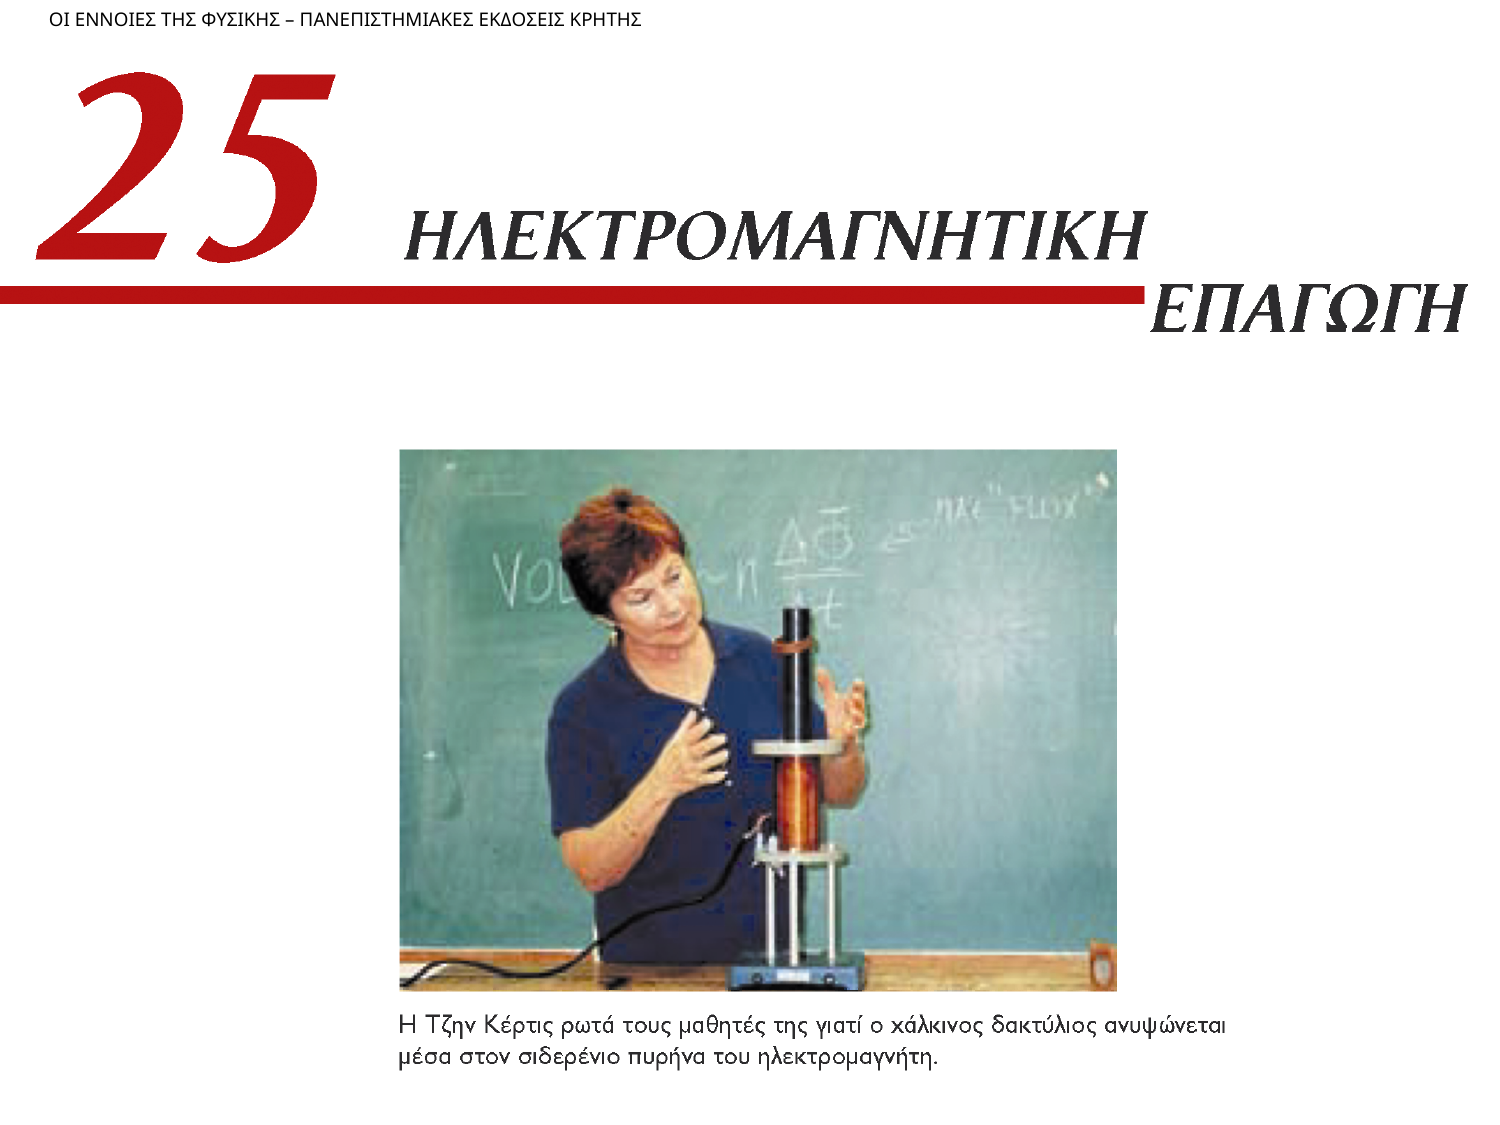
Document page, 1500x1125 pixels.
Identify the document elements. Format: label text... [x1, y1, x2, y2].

text_box OI ENNOIEΣ THΣ ΦYΣIKHΣ – ΠANEΠIΣTHMIAKEΣ EKΔOΣEIΣ KPHTHΣ [34, 0, 657, 35]
picture [0, 37, 1500, 1096]
